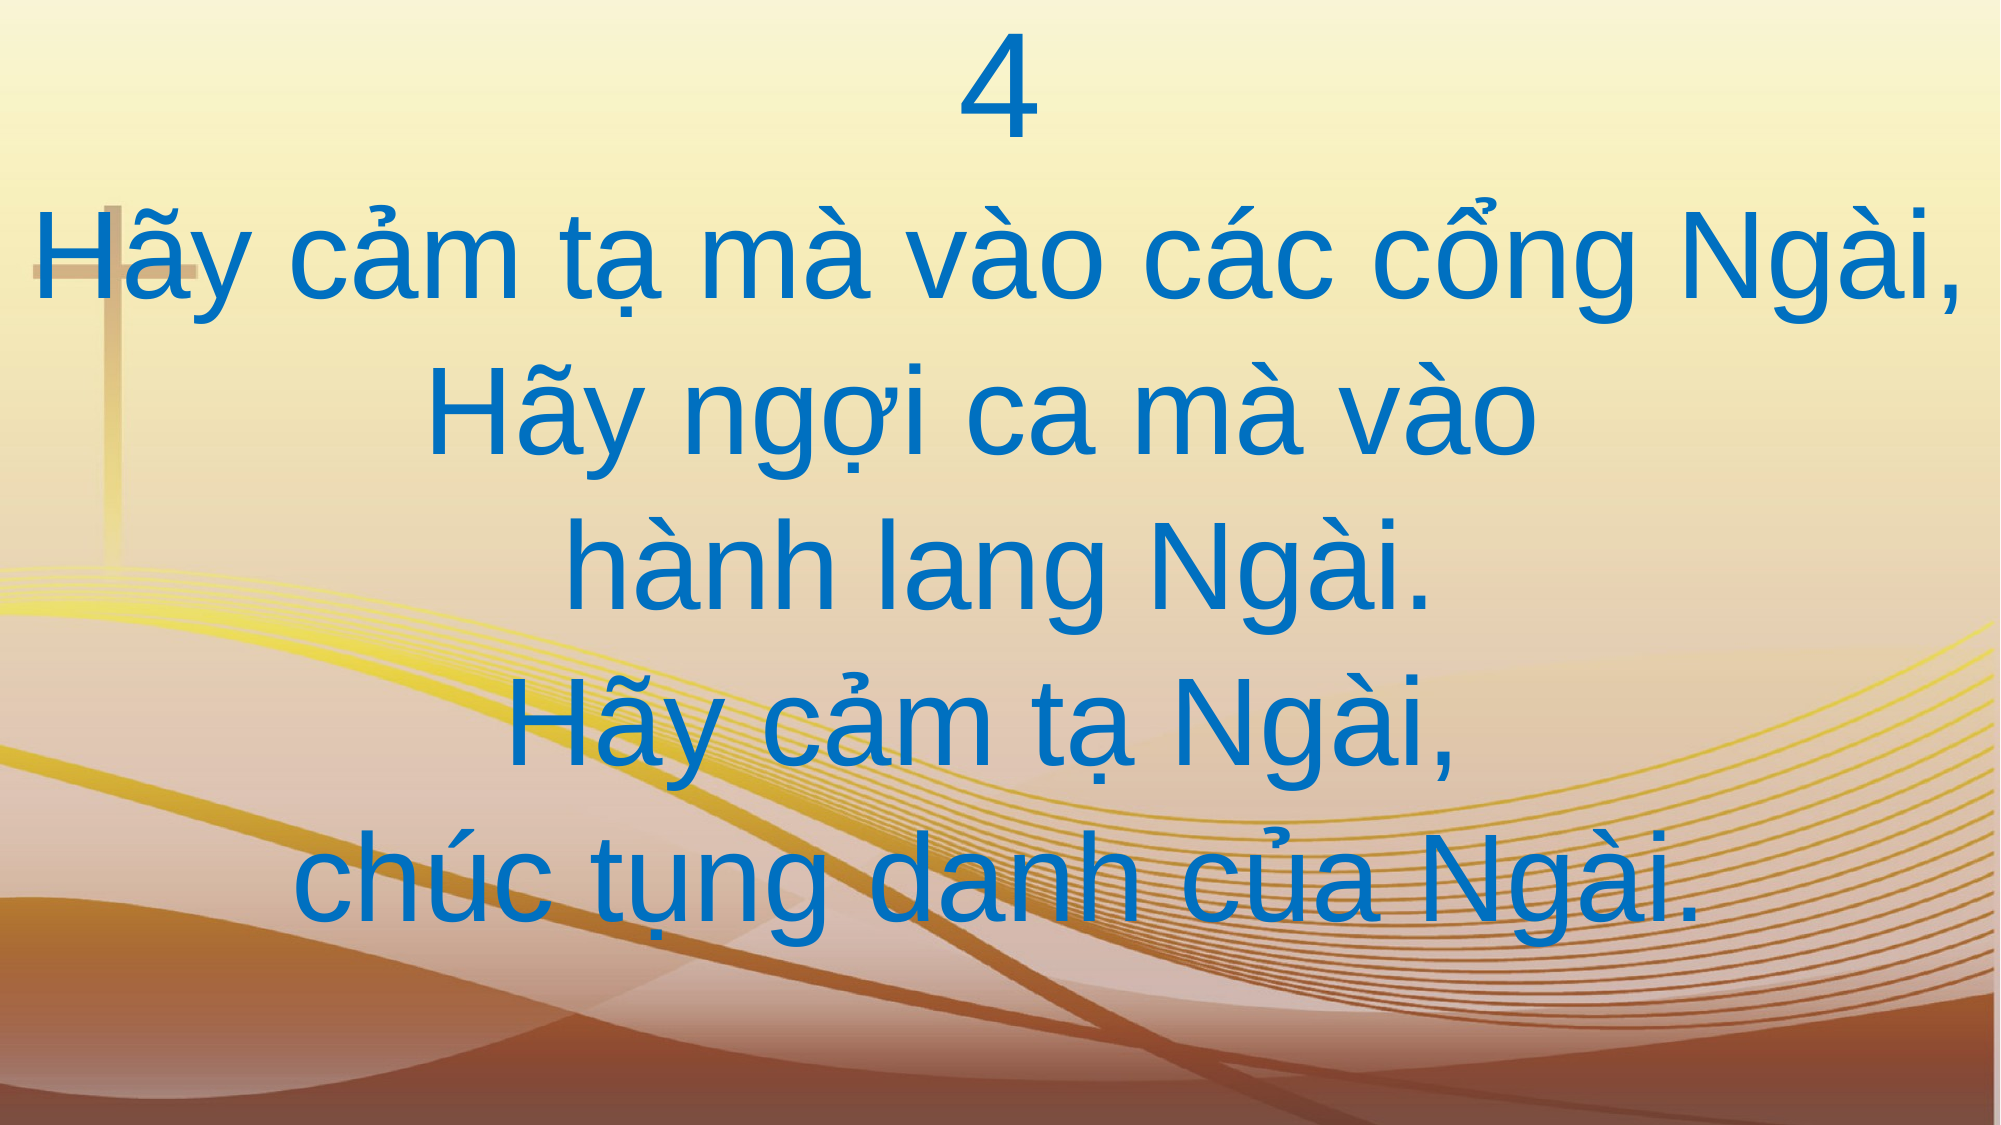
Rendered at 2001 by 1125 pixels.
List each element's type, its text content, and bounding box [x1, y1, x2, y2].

list 4 Hãy cảm tạ mà vào các cổng Ngài, Hãy ngợi ca mà vào hành lang Ngài. Hãy cảm tạ Ngài, chúc tụng danh của Ngài. [0, 0, 2000, 1125]
